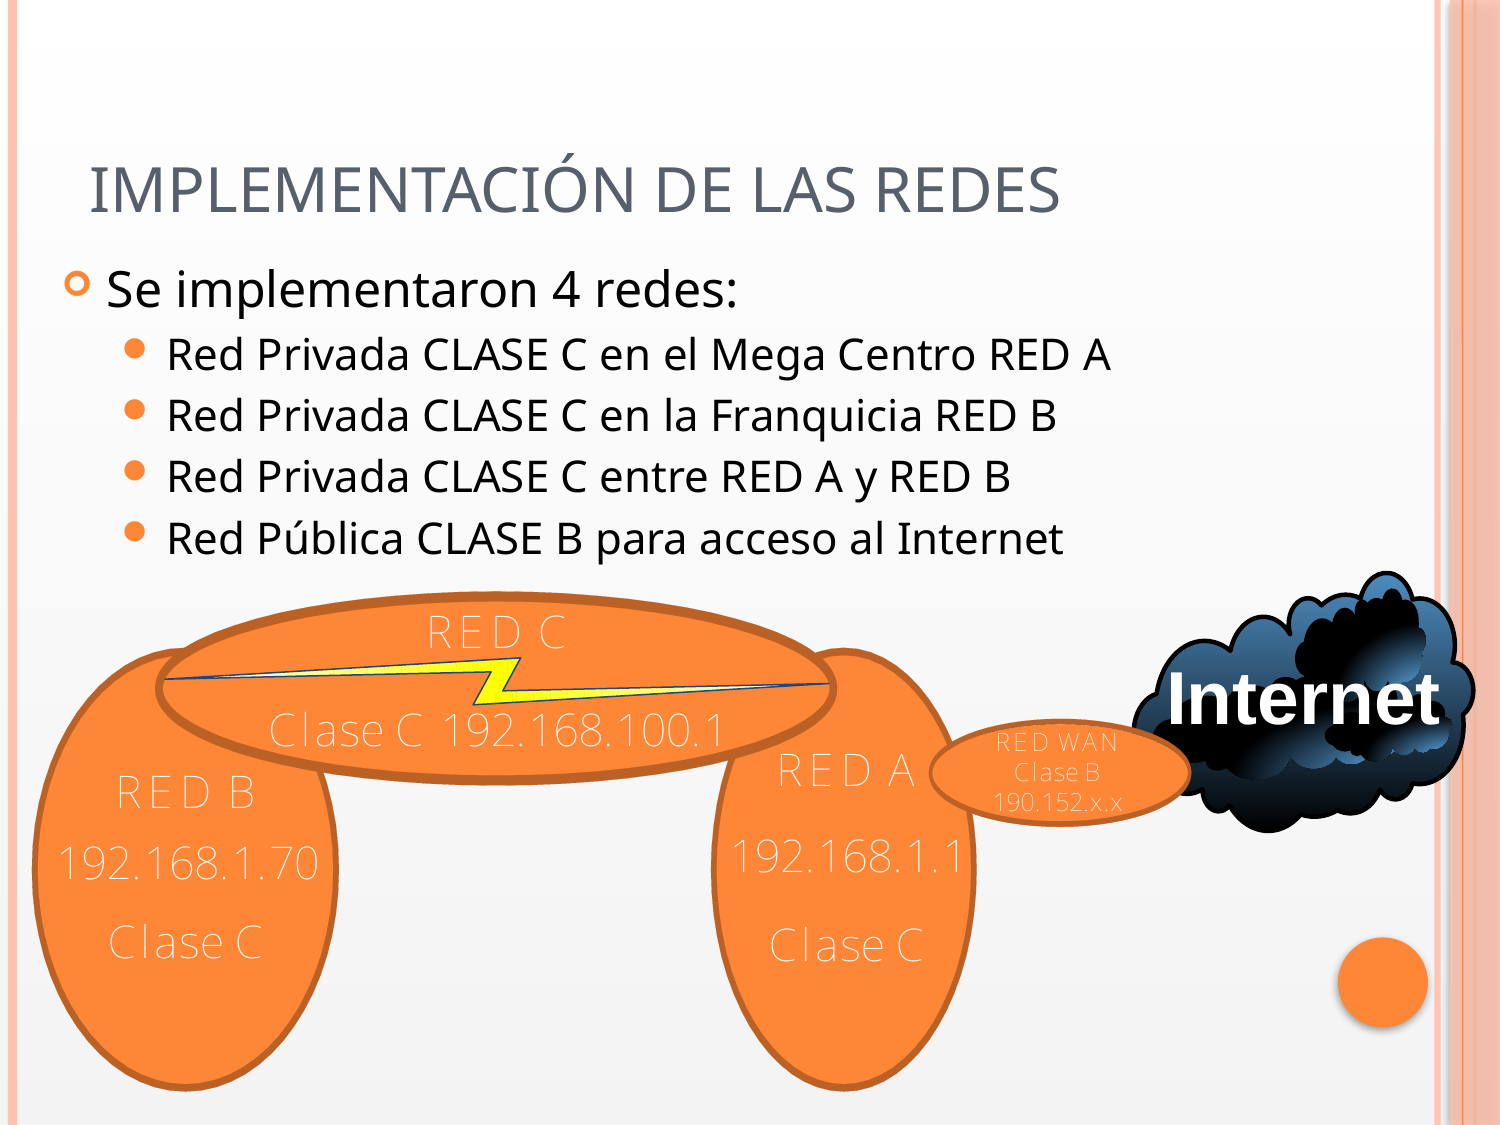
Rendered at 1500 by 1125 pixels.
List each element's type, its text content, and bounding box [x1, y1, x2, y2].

picture [28, 567, 1479, 1095]
list Se implementaron 4 redes: Red Privada CLASE C en el Mega Centro RED A Red Privada CLASE C en la Franquicia RED B Red Privada CLASE C entre RED A y RED B Red Pública CLASE B para acceso al Internet [46, 250, 1383, 565]
title Implementación de las Redes [75, 45, 1300, 233]
